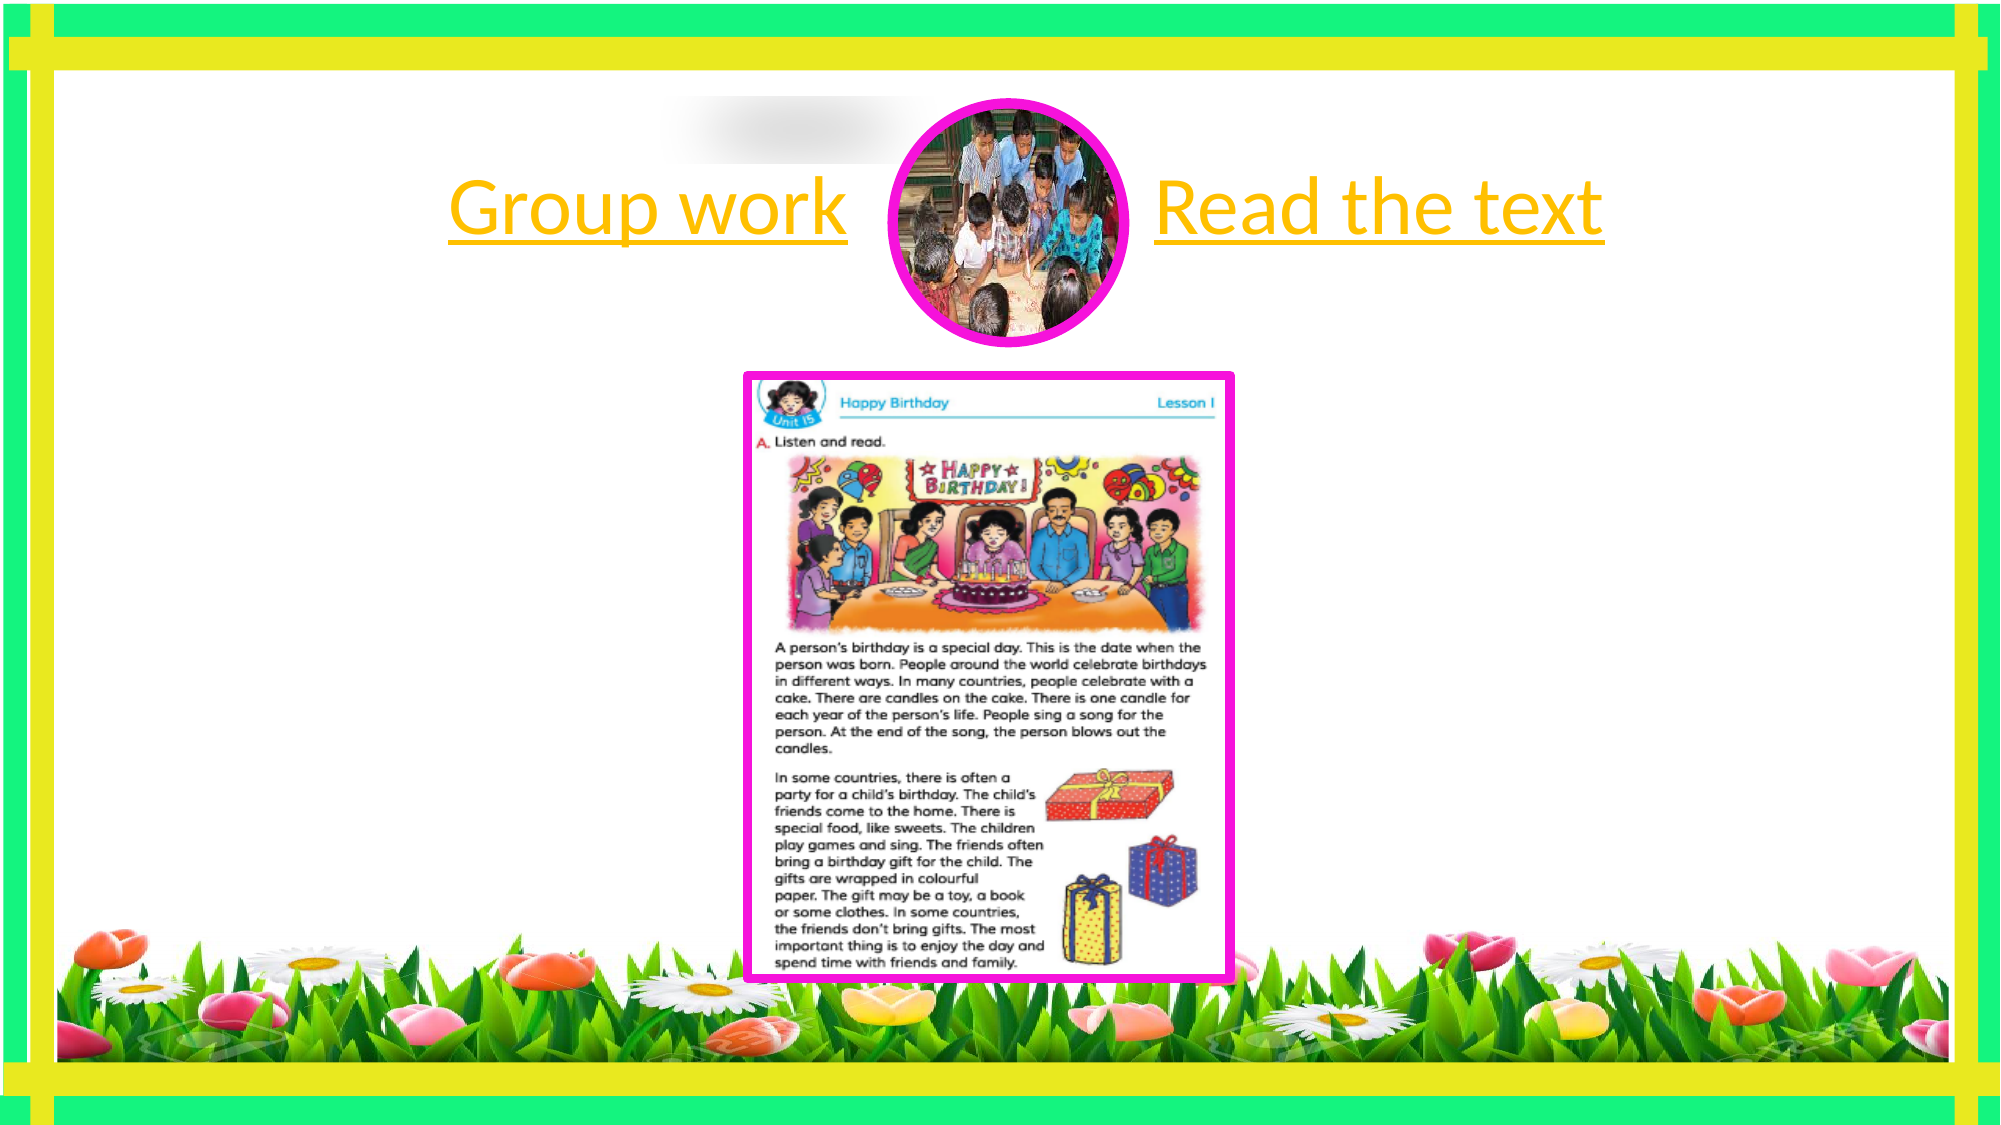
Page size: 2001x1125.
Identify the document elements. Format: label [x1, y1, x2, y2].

text_box [0, 3, 2000, 1125]
picture [892, 103, 1125, 343]
picture [751, 379, 1226, 974]
